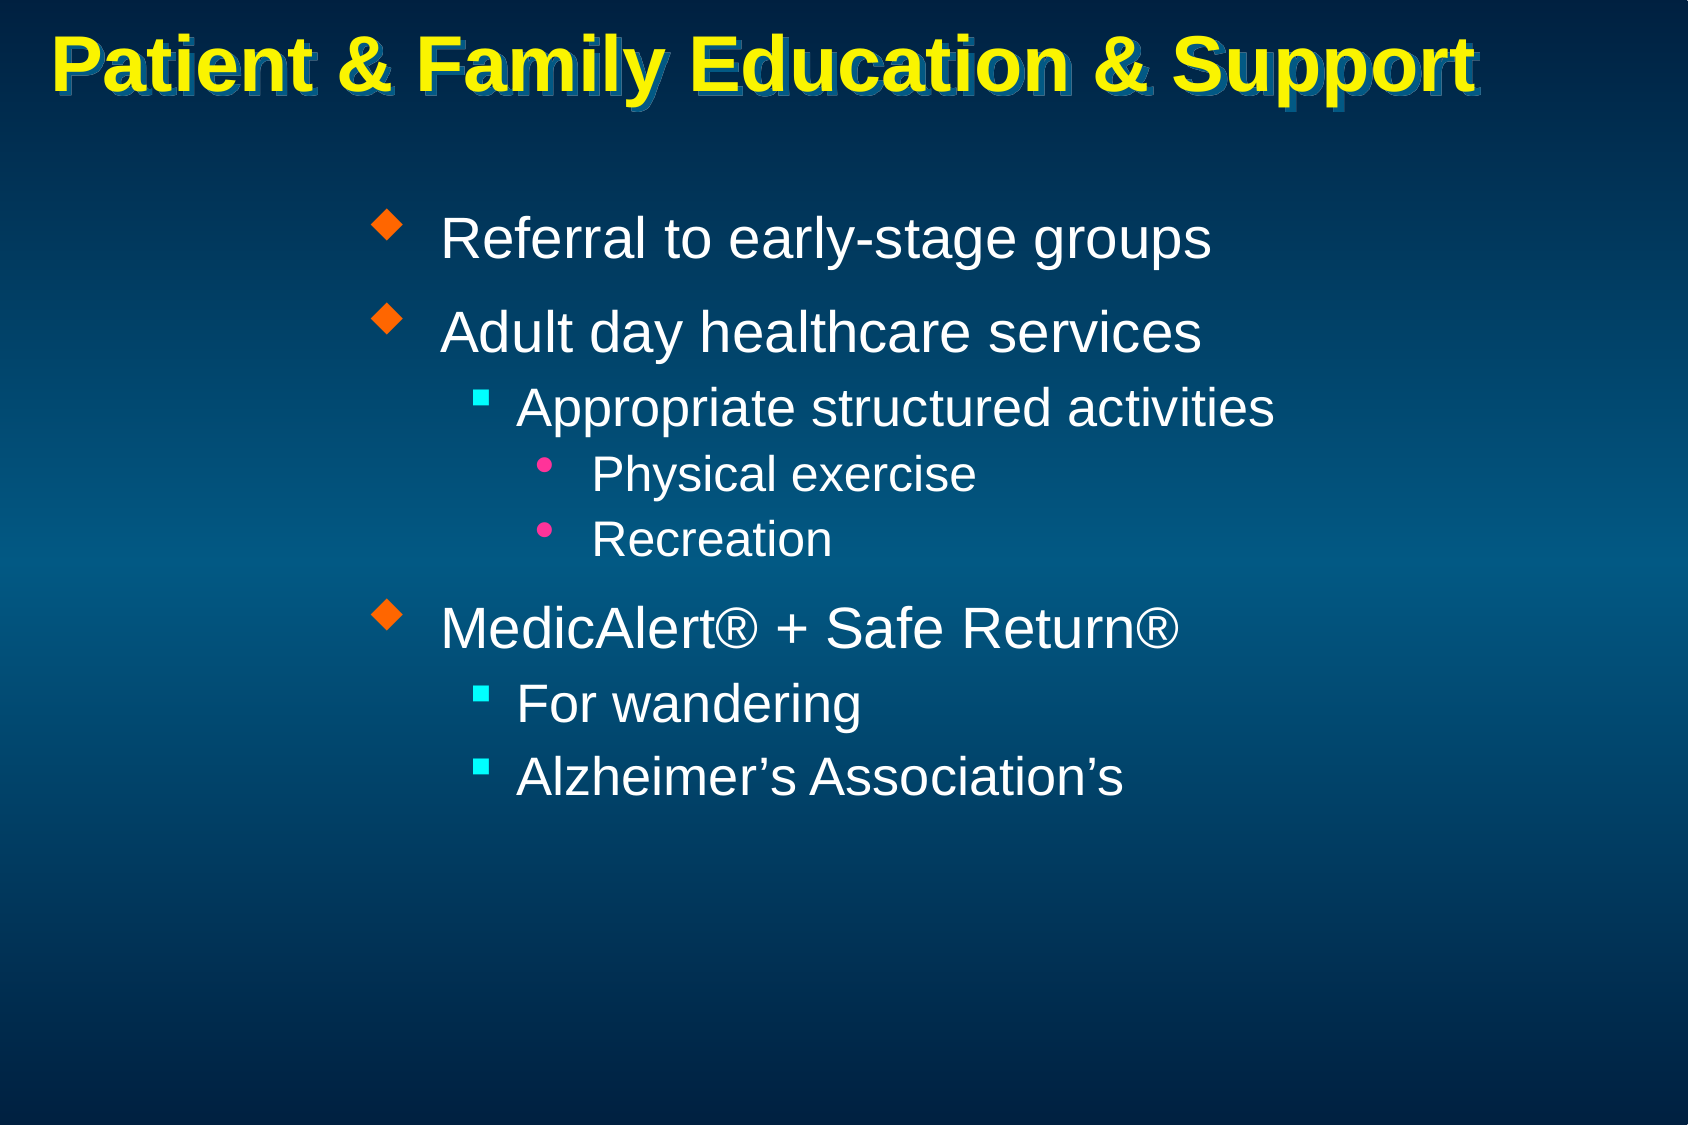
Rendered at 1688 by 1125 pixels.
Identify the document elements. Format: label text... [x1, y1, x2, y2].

picture [51, 20, 1561, 118]
title Patient & Family Education & Support [46, 15, 1556, 113]
list Referral to early-stage groups Adult day healthcare services Appropriate structured activities Physical exercise Recreation MedicAlert® + Safe Return® For wandering Alzheimer’s Association’s [43, 192, 1598, 1072]
